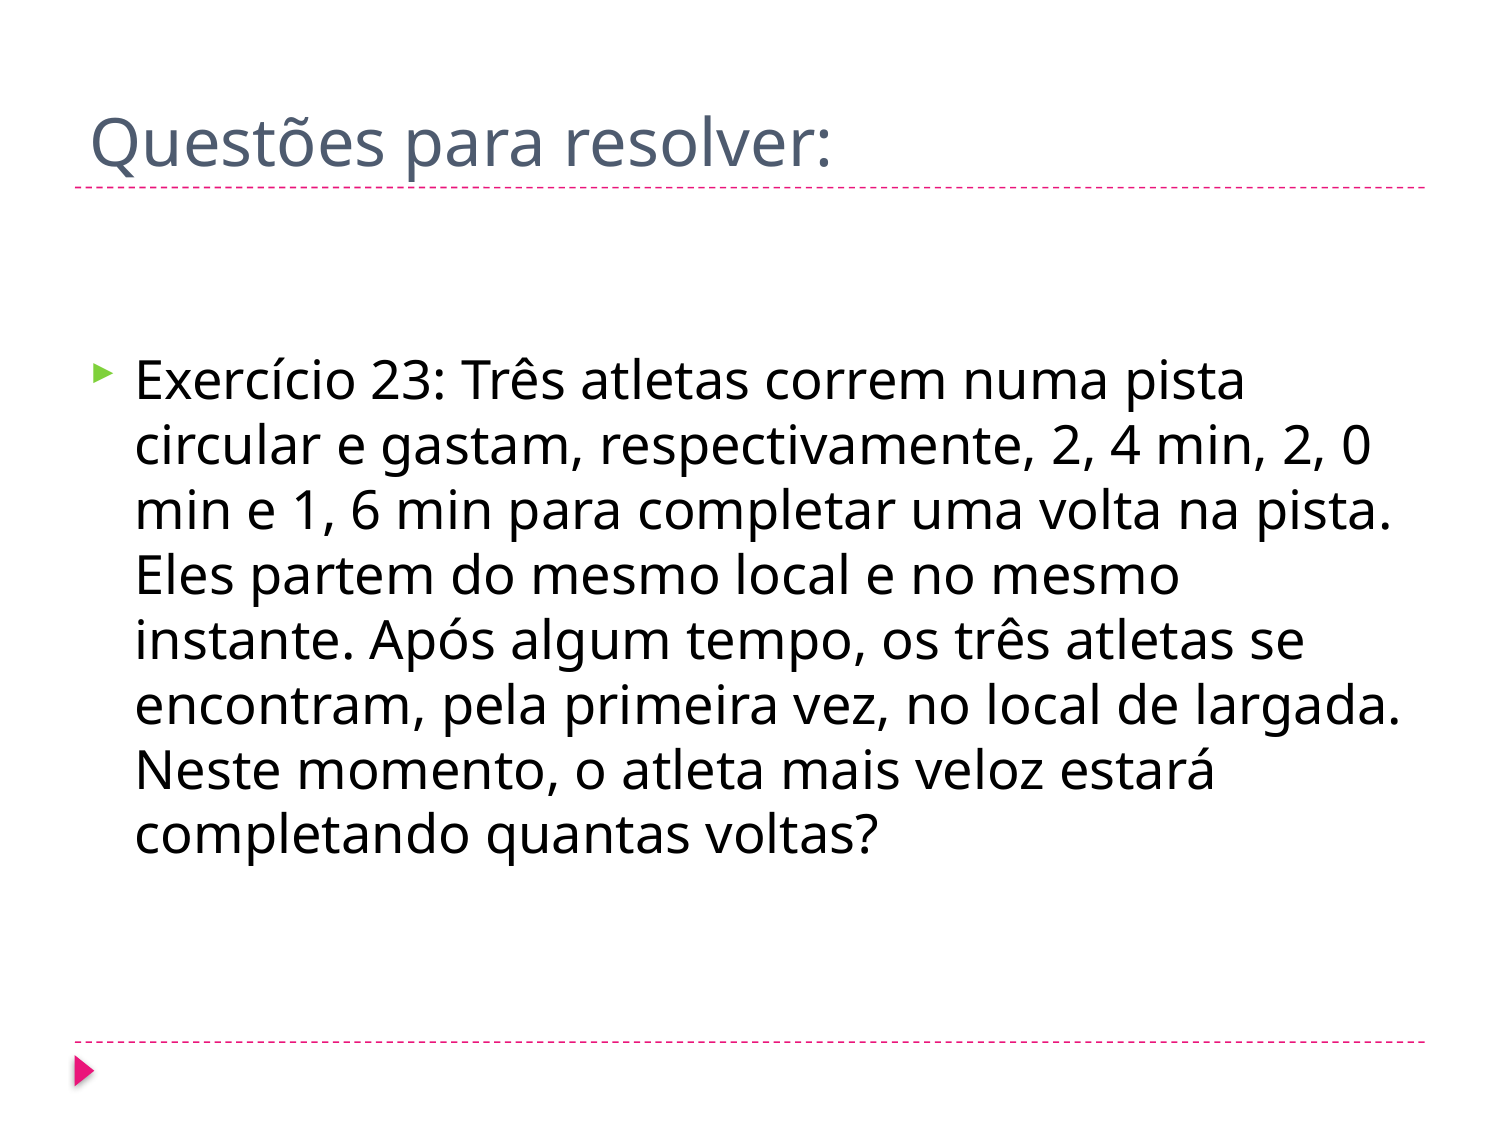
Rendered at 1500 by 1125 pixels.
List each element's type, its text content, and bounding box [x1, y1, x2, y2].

title Questões para resolver: [75, 24, 1425, 188]
list Exercício 23: Três atletas correm numa pista circular e gastam, respectivamente, 2, 4 min, 2, 0 min e 1, 6 min para completar uma volta na pista. Eles partem do mesmo local e no mesmo instante. Após algum tempo, os três atletas se encontram, pela primeira vez, no local de largada. Neste momento, o atleta mais veloz estará completando quantas voltas? [75, 200, 1425, 1010]
